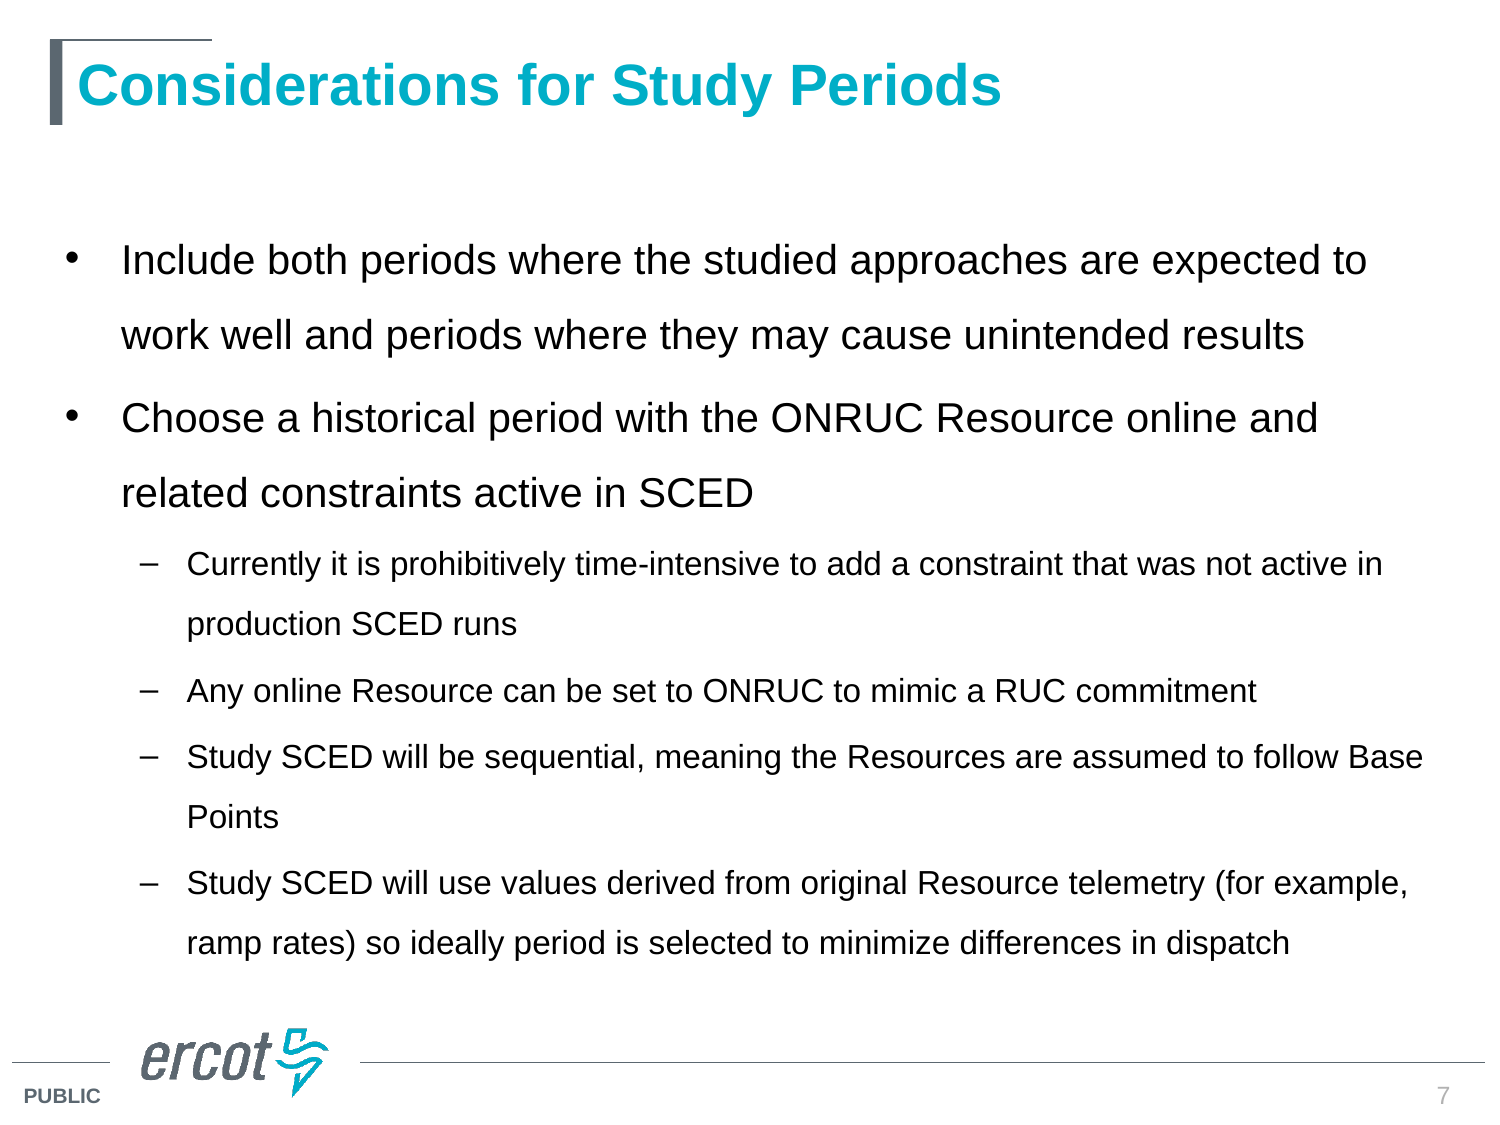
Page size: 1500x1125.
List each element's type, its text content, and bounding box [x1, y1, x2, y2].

list Include both periods where the studied approaches are expected to work well and periods where they may cause unintended results Choose a historical period with the ONRUC Resource online and related constraints active in SCED Currently it is prohibitively time-intensive to add a constraint that was not active in production SCED runs Any online Resource can be set to ONRUC to mimic a RUC commitment Study SCED will be sequential, meaning the Resources are assumed to follow Base Points Study SCED will use values derived from original Resource telemetry (for example, ramp rates) so ideally period is selected to minimize differences in dispatch [50, 200, 1450, 1000]
picture [137, 1024, 332, 1100]
slide_number 7 [1400, 1076, 1488, 1113]
title Considerations for Study Periods [62, 39, 1450, 125]
